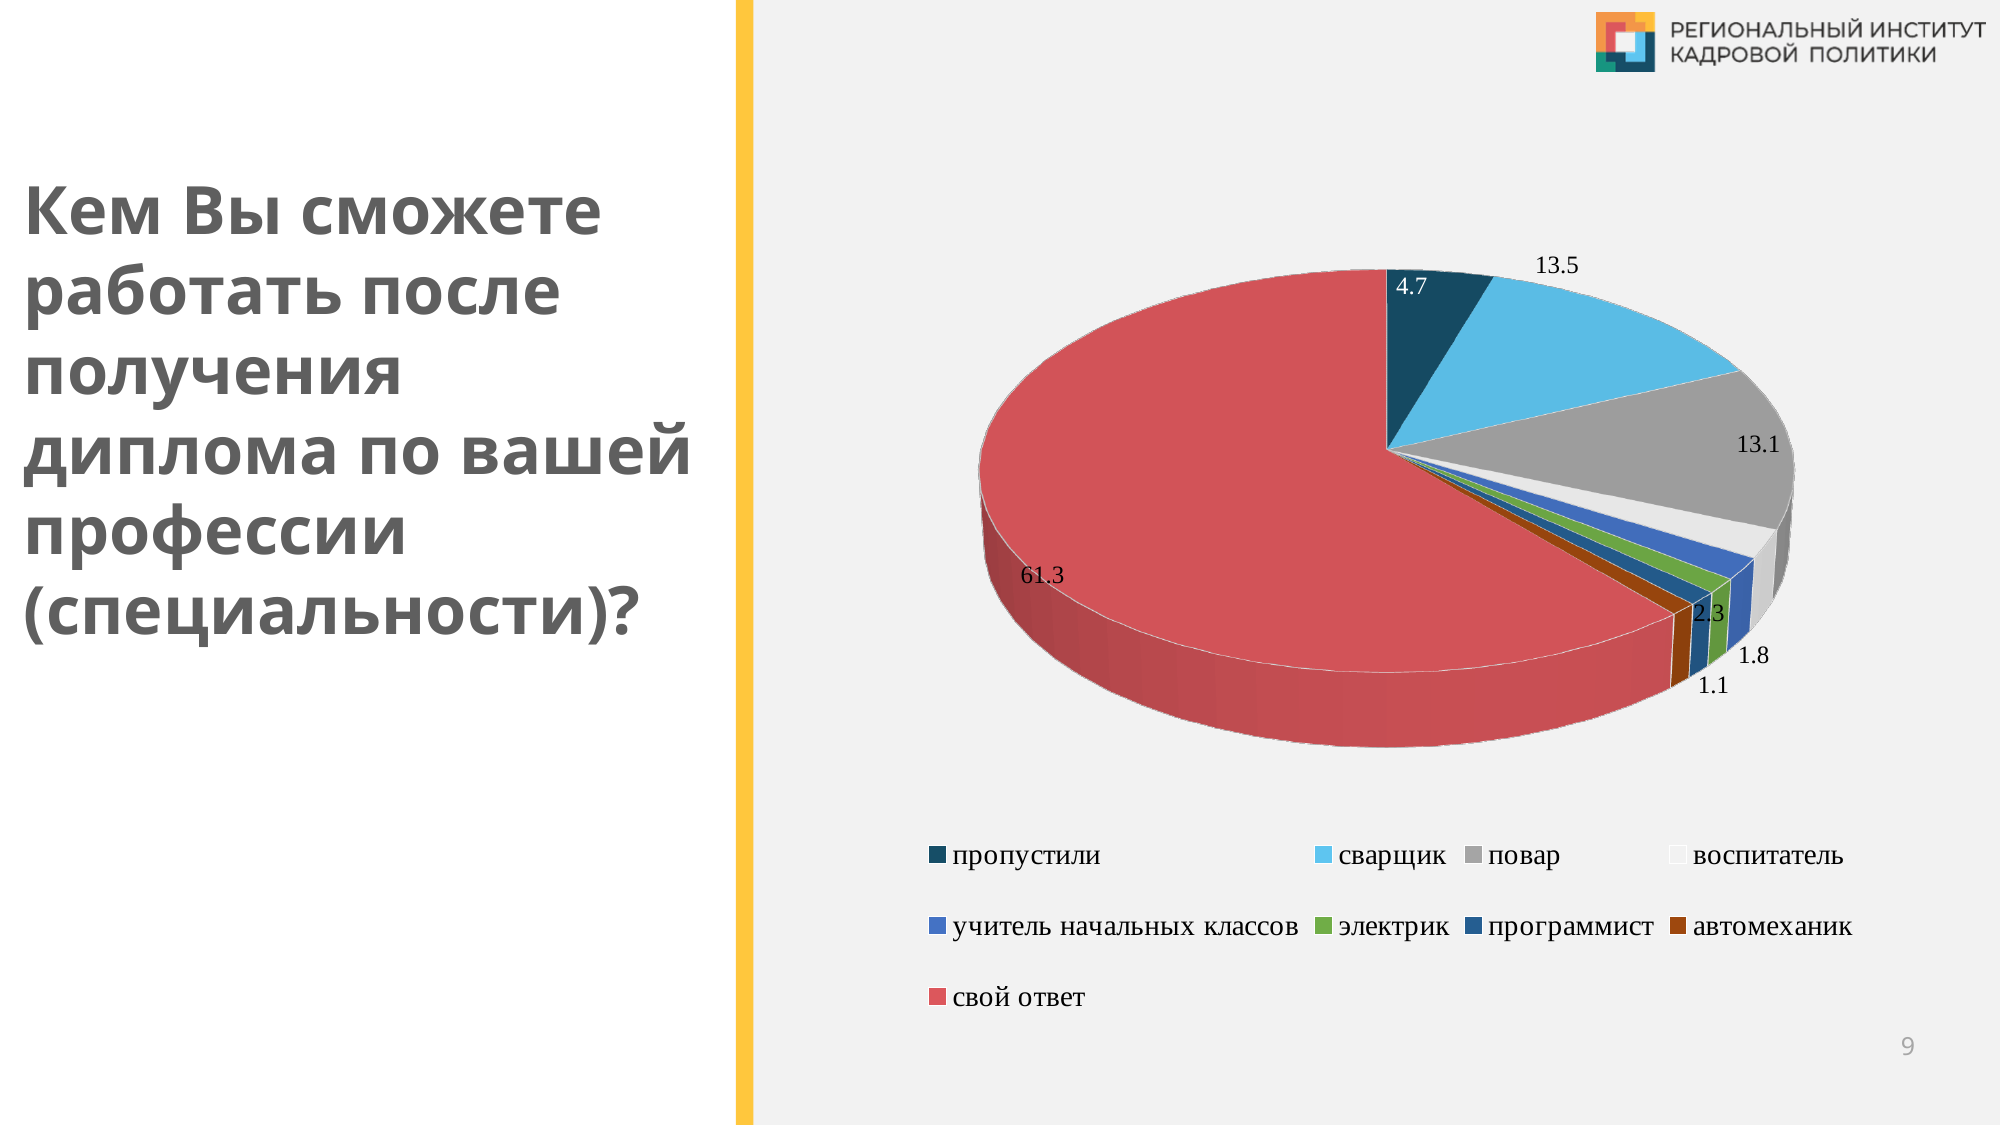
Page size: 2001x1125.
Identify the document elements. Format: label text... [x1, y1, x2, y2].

text_box Кем Вы сможете работать после получения диплома по вашей профессии (специальности)? [8, 160, 735, 656]
picture [1595, 12, 1986, 72]
text_box [0, 0, 735, 1125]
text_box [735, 0, 754, 1125]
chart [837, 120, 1886, 1053]
